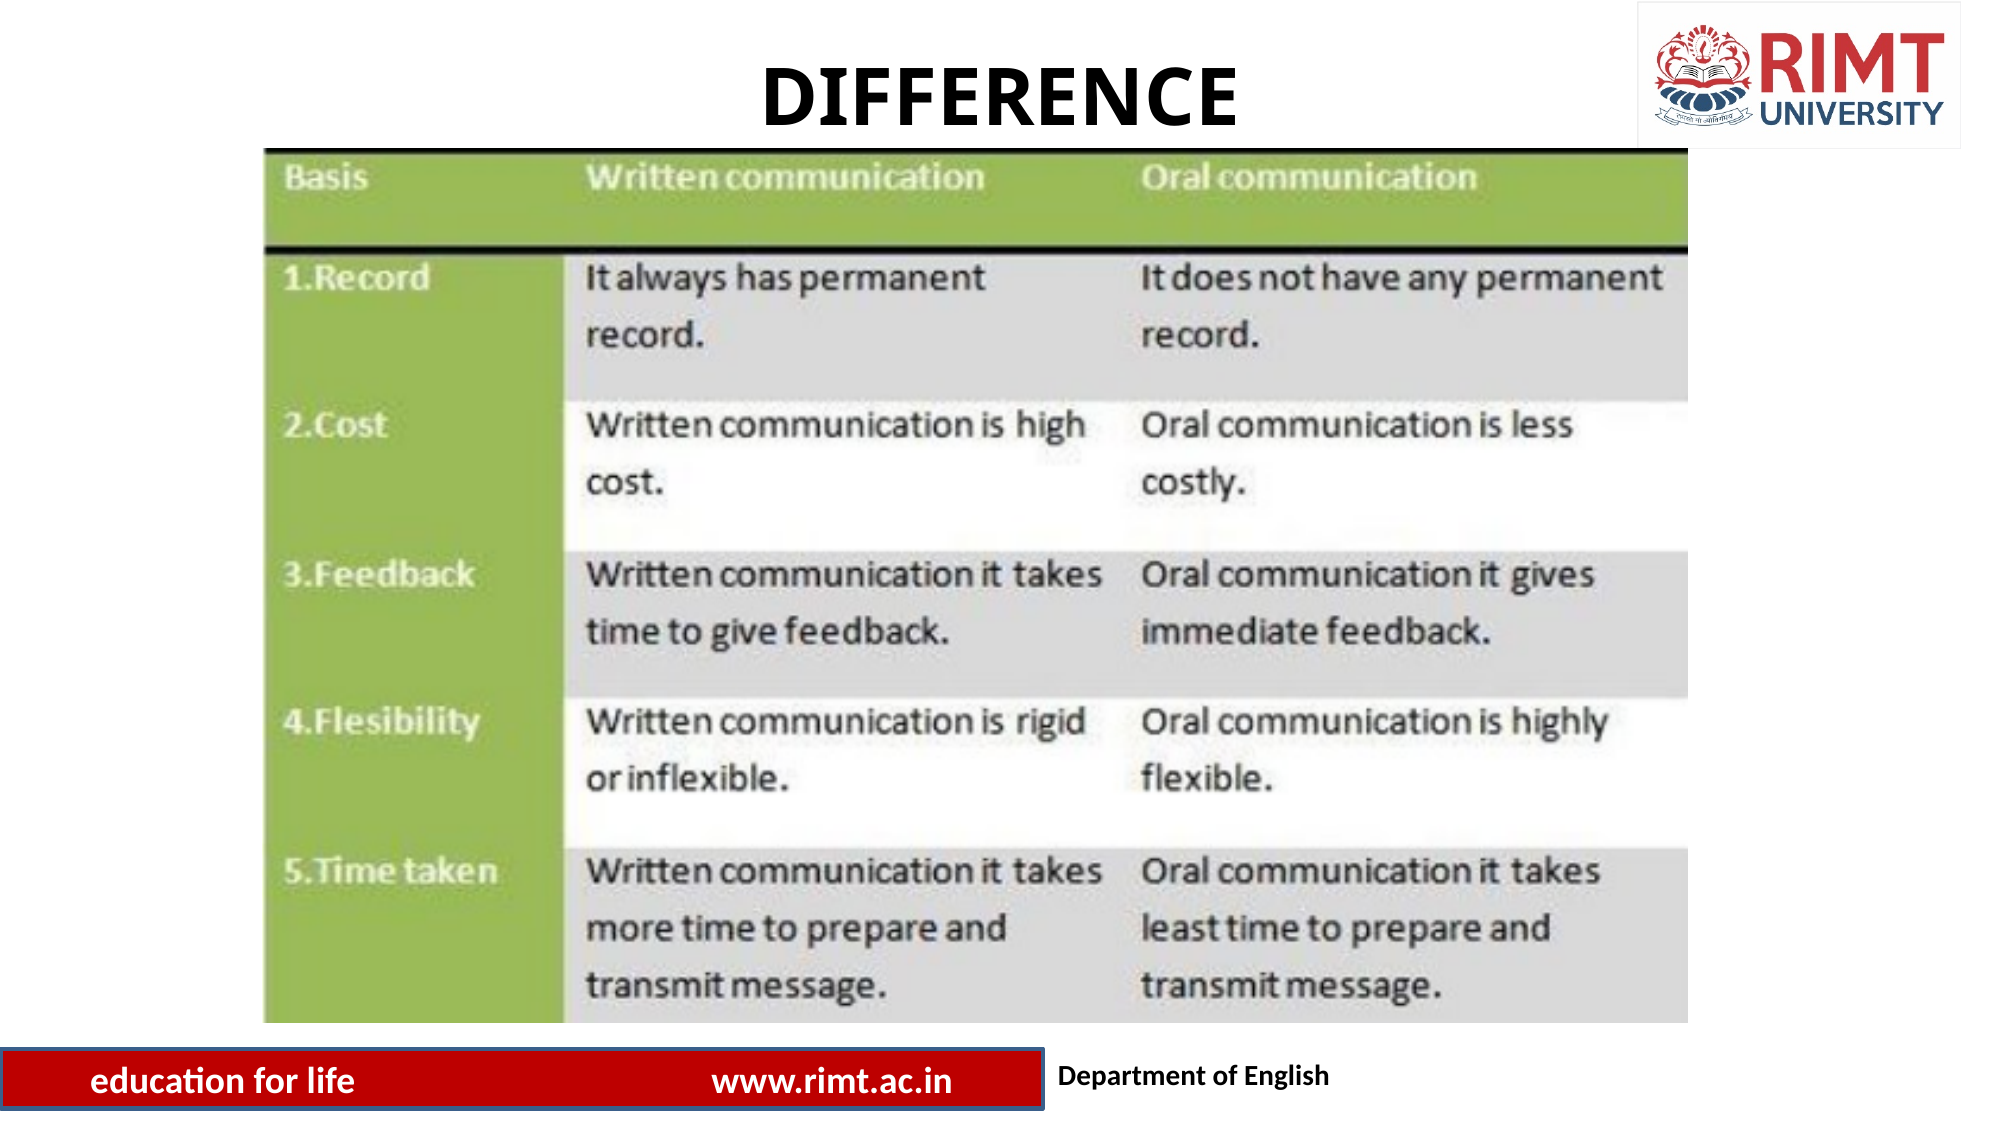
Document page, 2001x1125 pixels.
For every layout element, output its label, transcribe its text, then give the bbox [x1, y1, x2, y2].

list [262, 148, 1688, 1023]
picture [1637, 1, 1961, 149]
title DIFFERENCE [99, 37, 1632, 149]
text_box Department of English [1042, 1044, 1718, 1104]
text_box education for life www.rimt.ac.in [0, 1047, 1045, 1111]
